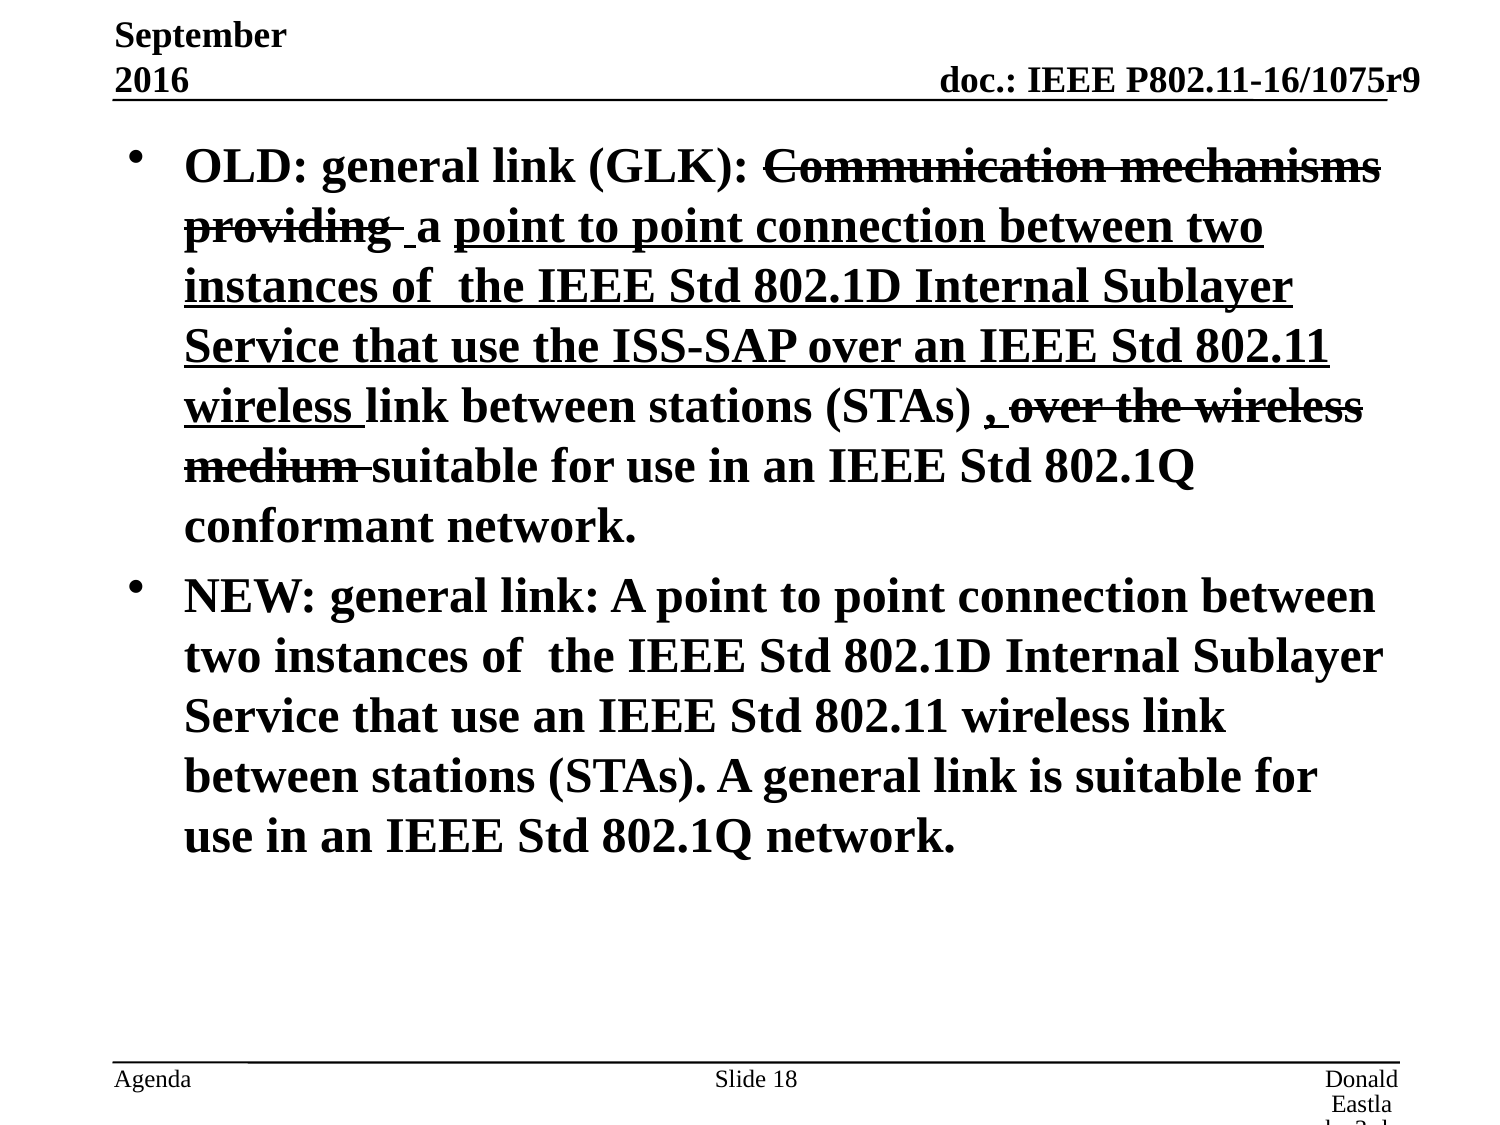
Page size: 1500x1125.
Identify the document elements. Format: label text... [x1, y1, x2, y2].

list OLD: general link (GLK): Communication mechanisms providing a point to point connection between two instances of the IEEE Std 802.1D Internal Sublayer Service that use the ISS-SAP over an IEEE Std 802.11 wireless link between stations (STAs) , over the wireless medium suitable for use in an IEEE Std 802.1Q conformant network. NEW: general link: A point to point connection between two instances of the IEEE Std 802.1D Internal Sublayer Service that use an IEEE Std 802.11 wireless link between stations (STAs). A general link is suitable for use in an IEEE Std 802.1Q network. [112, 125, 1400, 1000]
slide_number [114, 54, 290, 100]
footer Donald Eastlake 3rd, Huawei Technologies [1325, 1062, 1402, 1093]
slide_number Slide 18 [712, 1062, 800, 1093]
